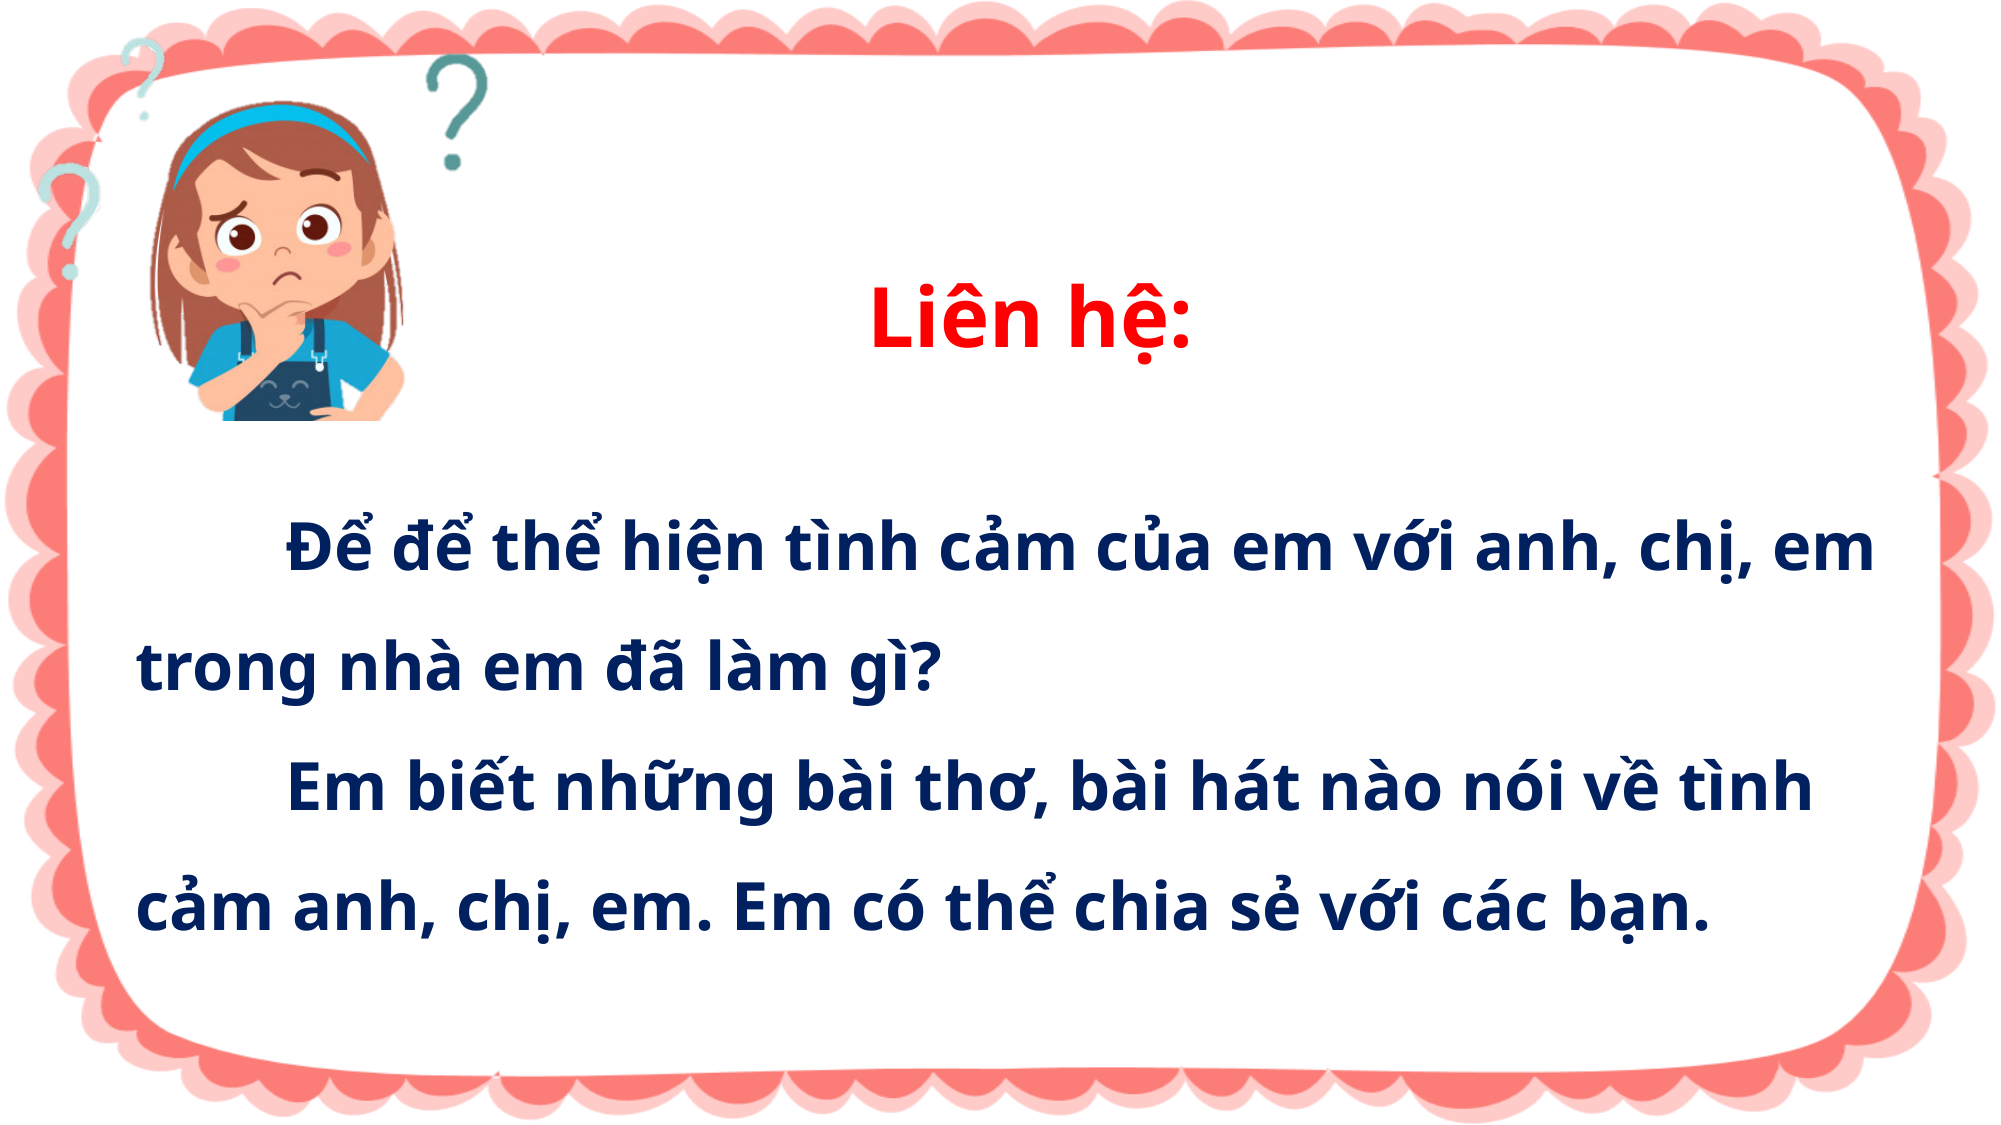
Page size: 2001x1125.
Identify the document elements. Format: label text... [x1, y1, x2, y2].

text_box Liên hệ: Để để thể hiện tình cảm của em với anh, chị, em trong nhà em đã làm gì? Em biết những bài thơ, bài hát nào nói về tình cảm anh, chị, em. Em có thể chia sẻ với các bạn. [120, 256, 1942, 1072]
picture [0, 0, 2001, 1125]
